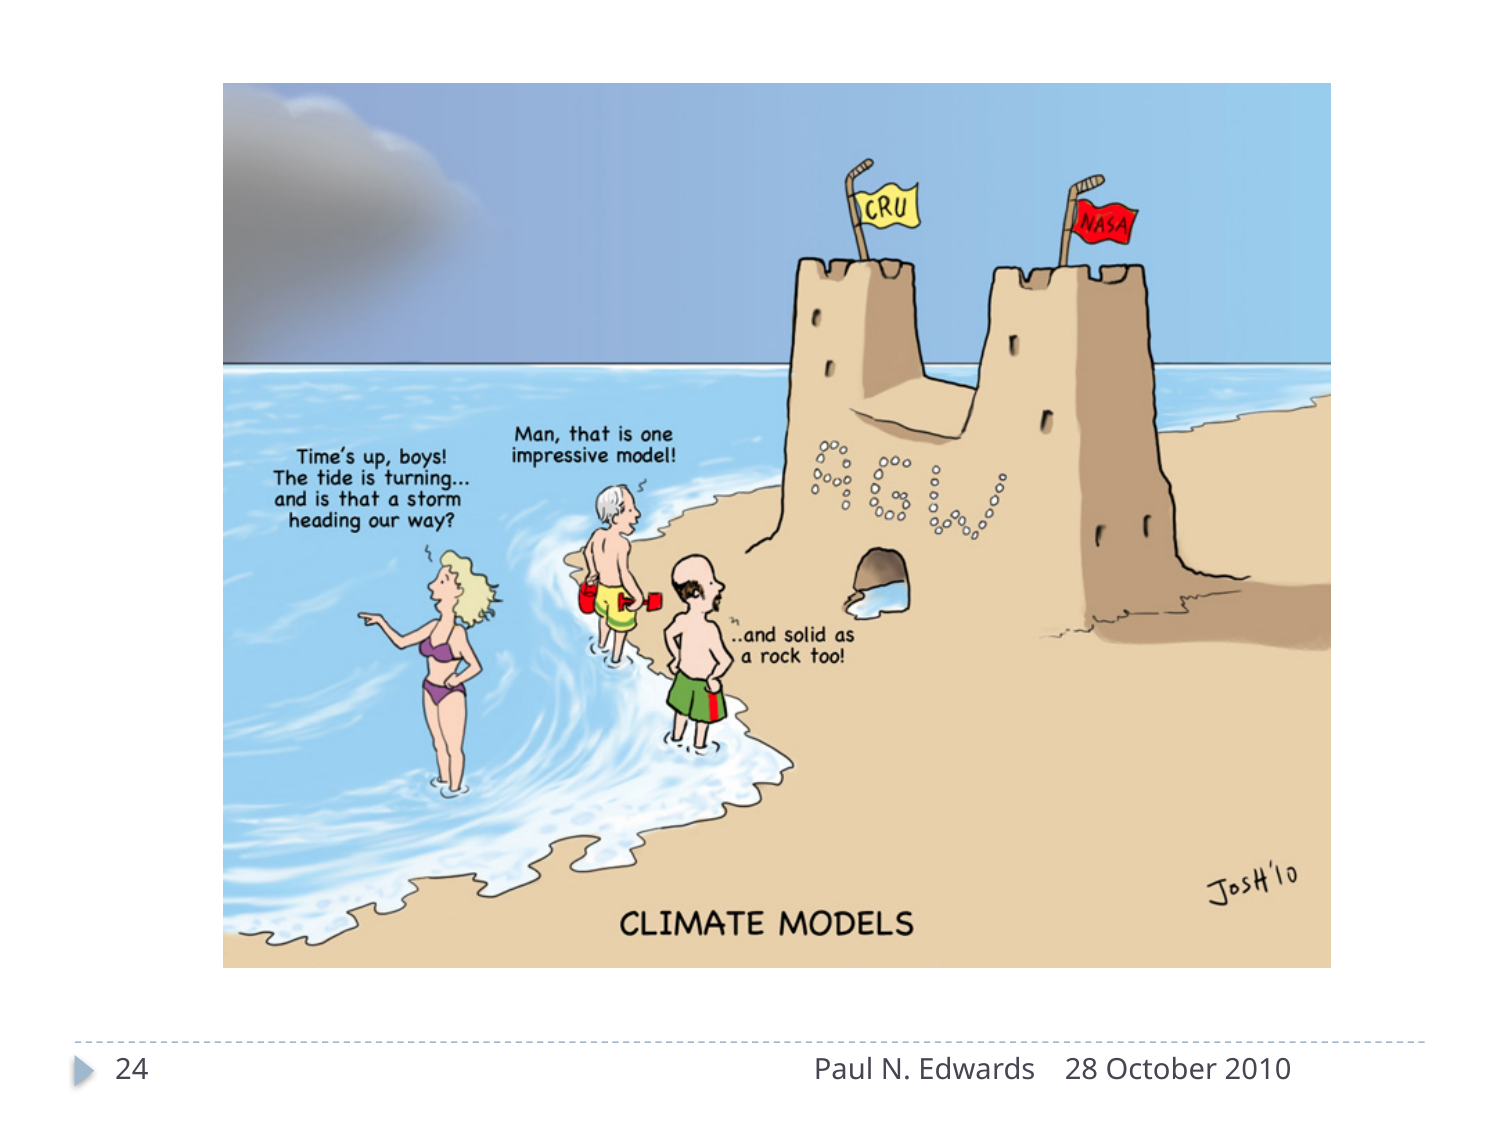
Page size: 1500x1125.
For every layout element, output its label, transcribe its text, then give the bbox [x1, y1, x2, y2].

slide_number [1051, 1042, 1426, 1103]
picture [223, 83, 1331, 968]
slide_number 24 [100, 1042, 426, 1103]
footer Paul N. Edwards [475, 1042, 1051, 1103]
